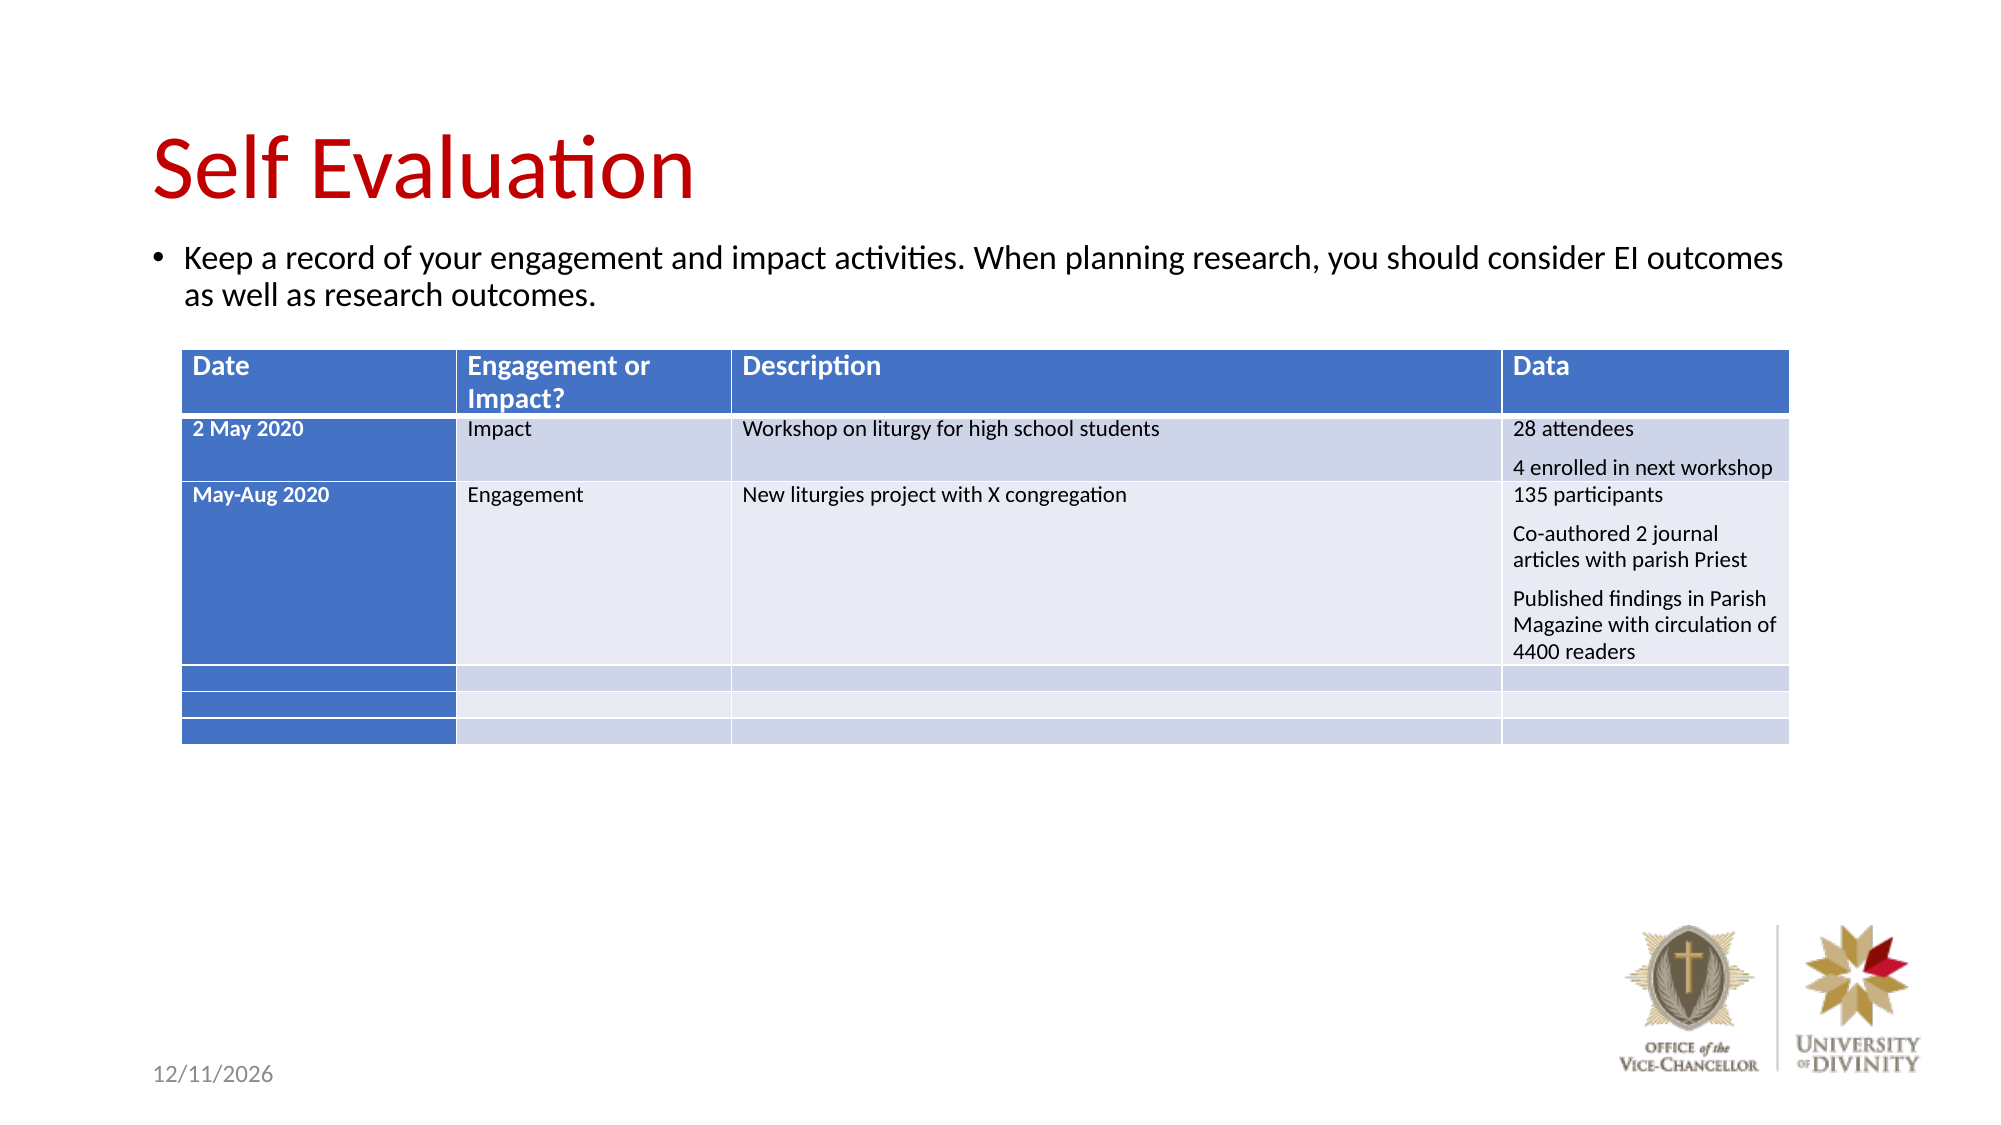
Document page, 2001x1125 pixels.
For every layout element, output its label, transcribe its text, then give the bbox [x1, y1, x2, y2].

table_cell New liturgies project with X congregation [732, 482, 1501, 664]
table_cell [182, 719, 456, 744]
table_cell [1503, 719, 1789, 744]
table_cell 135 participants Co-authored 2 journal articles with parish Priest Published findings in Parish Magazine with circulation of 4400 readers [1503, 482, 1789, 664]
list Keep a record of your engagement and impact activities. When planning research, you should consider EI outcomes as well as research outcomes. [137, 232, 1835, 322]
table_cell [1503, 666, 1789, 691]
table_cell 28 attendees 4 enrolled in next workshop [1503, 419, 1789, 481]
table_cell [457, 666, 731, 691]
table_cell [182, 666, 456, 691]
table_cell Workshop on liturgy for high school students [732, 419, 1501, 481]
table_header Date [182, 350, 456, 413]
table_cell [182, 692, 456, 717]
table_header Data [1503, 350, 1789, 413]
table_header Description [732, 350, 1501, 413]
table_cell Engagement [457, 482, 731, 664]
title Self Evaluation [137, 59, 1863, 278]
table_cell May-Aug 2020 [182, 482, 456, 664]
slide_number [137, 1042, 588, 1103]
table_cell 2 May 2020 [182, 419, 456, 481]
table_header Engagement or Impact? [457, 350, 731, 413]
table_cell [1503, 692, 1789, 717]
table_cell [457, 719, 731, 744]
table_cell [732, 719, 1501, 744]
picture [1619, 925, 1921, 1073]
table_cell [732, 692, 1501, 717]
table_cell [457, 692, 731, 717]
table_cell Impact [457, 419, 731, 481]
table_cell [732, 666, 1501, 691]
